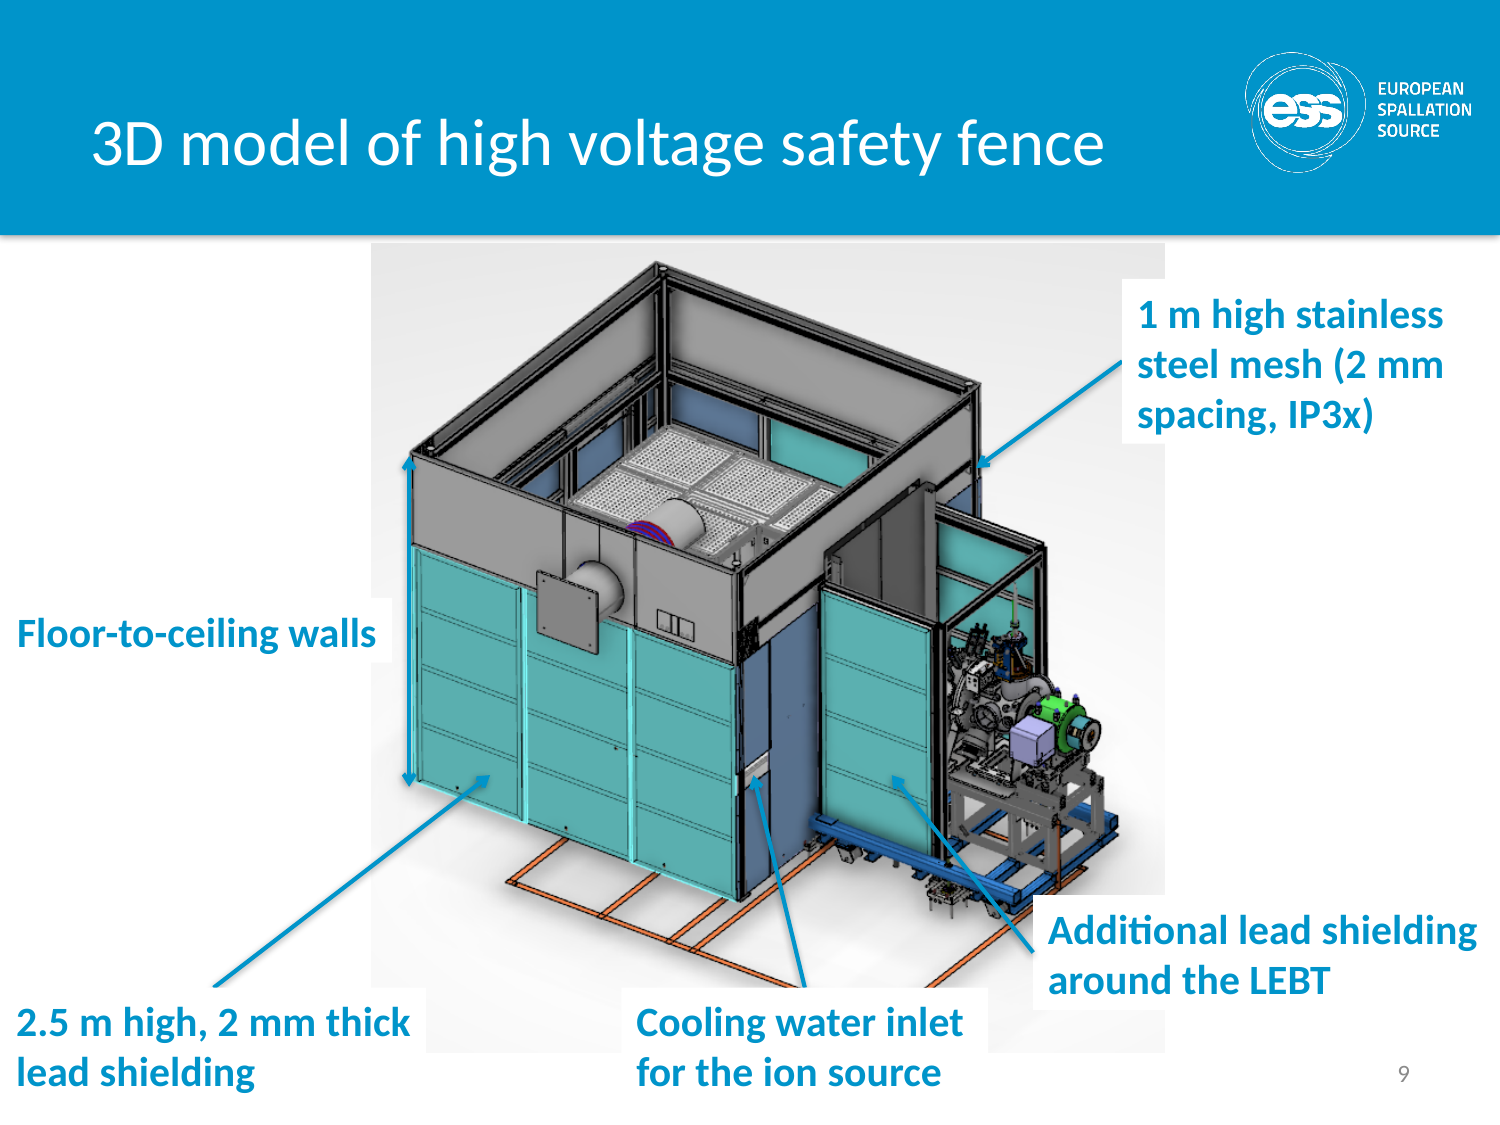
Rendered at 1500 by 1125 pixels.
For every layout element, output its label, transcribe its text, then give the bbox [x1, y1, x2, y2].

picture [1418, 104, 1423, 115]
picture [1157, 978, 1164, 990]
picture [1422, 125, 1428, 134]
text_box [753, 774, 806, 988]
picture [1400, 83, 1407, 94]
text_box 1 m high stainless steel mesh (2 mm spacing, IP3x) [1168, 278, 1500, 444]
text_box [213, 774, 491, 988]
text_box Cooling water inlet for the ion source [621, 1061, 989, 1103]
picture [1454, 83, 1458, 94]
picture [1389, 104, 1393, 115]
picture [1398, 109, 1406, 115]
text_box Additional lead shielding around the LEBT [1168, 895, 1500, 1010]
picture [1409, 104, 1415, 115]
picture [1379, 83, 1385, 94]
picture [1264, 94, 1342, 127]
picture [1432, 125, 1438, 136]
picture [1443, 86, 1450, 93]
picture [1423, 83, 1430, 94]
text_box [891, 774, 1036, 954]
slide_number 9 [1074, 1042, 1425, 1103]
text_box 2.5 m high, 2 mm thick lead shielding [1, 987, 426, 1103]
text_box Floor-to-ceiling walls [2, 597, 366, 663]
picture [371, 243, 1165, 1053]
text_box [975, 361, 1123, 469]
title 3D model of high voltage safety fence [75, 45, 1247, 233]
picture [1436, 104, 1444, 115]
picture [1160, 928, 1165, 940]
